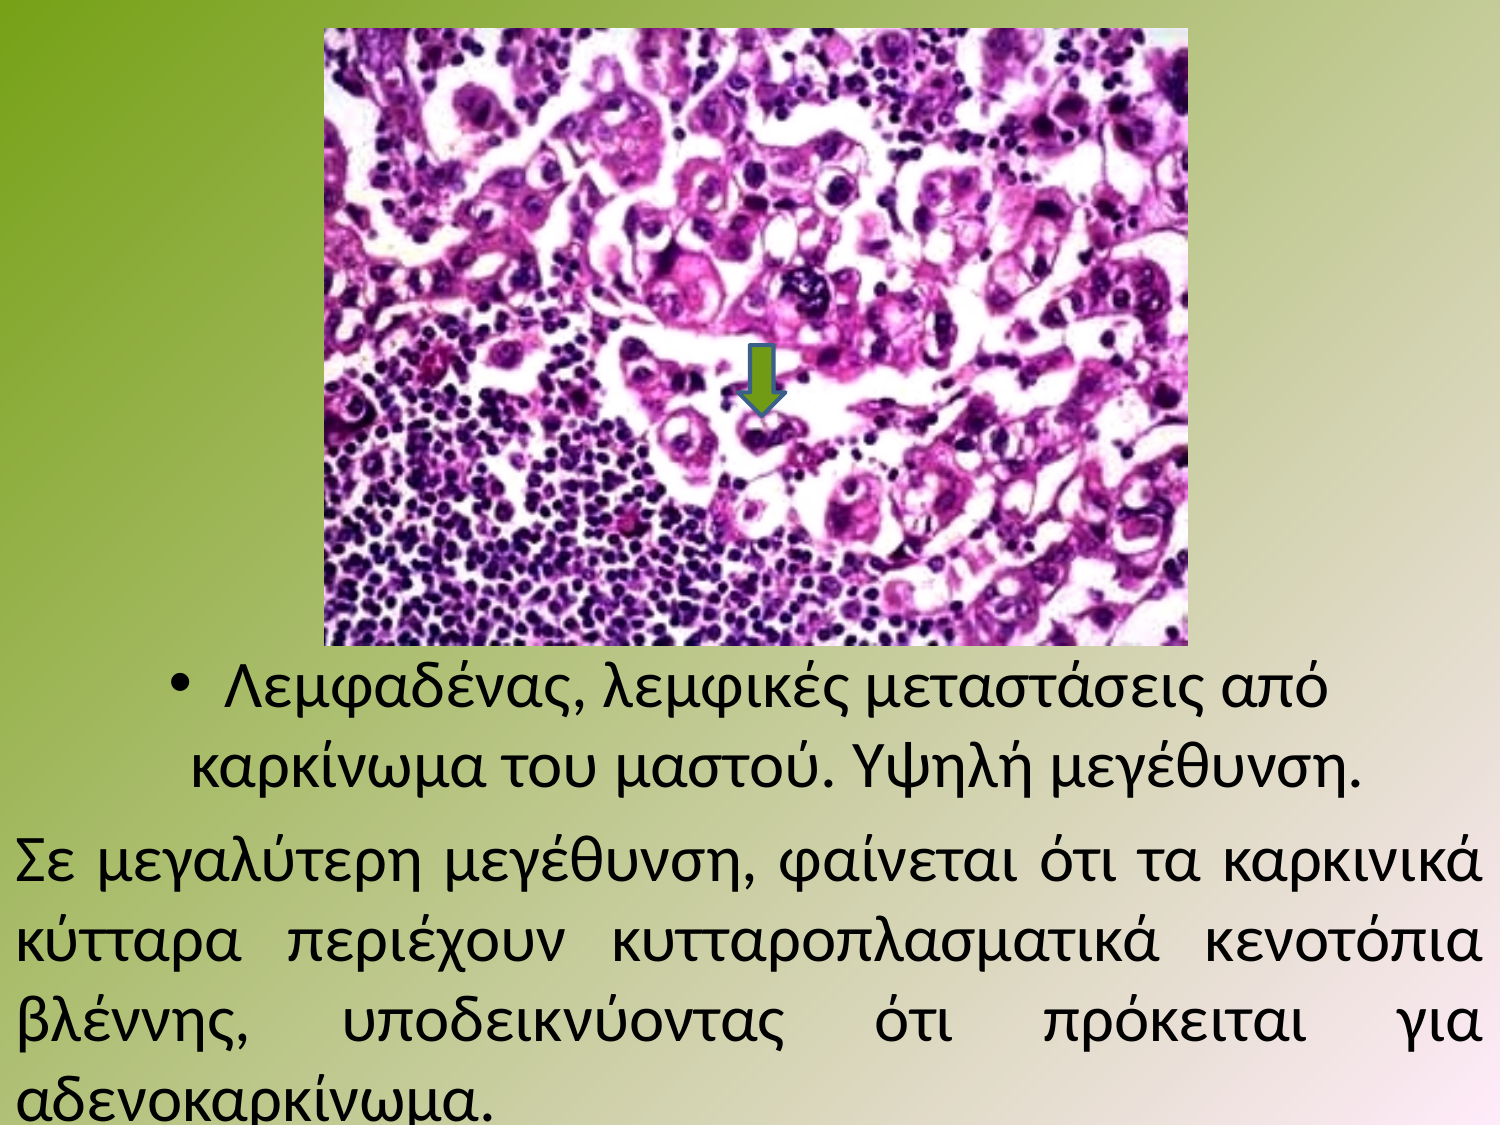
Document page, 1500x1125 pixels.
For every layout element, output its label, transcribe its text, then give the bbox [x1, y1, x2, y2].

picture [324, 28, 1188, 646]
list Λεμφαδένας, λεμφικές μεταστάσεις από καρκίνωμα του μαστού. Υψηλή μεγέθυνση. Σε μεγαλύτερη μεγέθυνση, φαίνεται ότι τα καρκινικά κύτταρα περιέχουν κυτταροπλασματικά κενοτόπια βλέννης, υποδεικνύοντας ότι πρόκειται για αδενοκαρκίνωμα. [0, 633, 1500, 1125]
